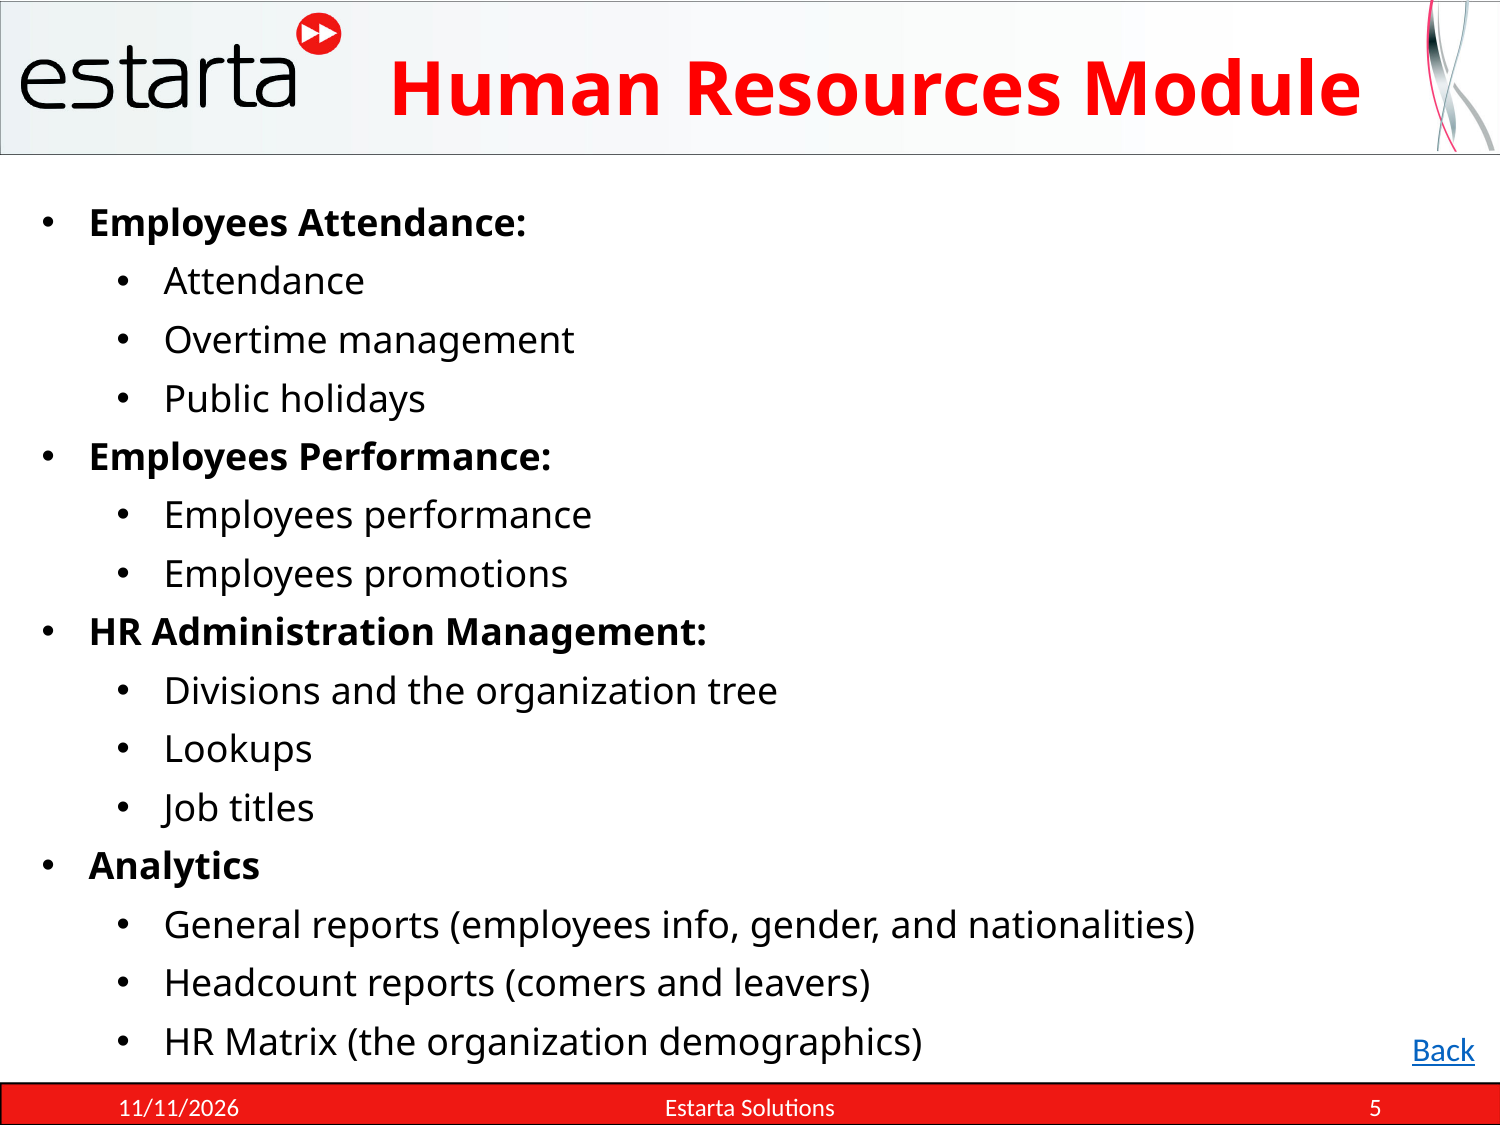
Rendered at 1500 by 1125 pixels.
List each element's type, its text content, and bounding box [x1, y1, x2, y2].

text_box Employees Attendance: Attendance Overtime management Public holidays Employees Performance: Employees performance Employees promotions HR Administration Management: Divisions and the organization tree Lookups Job titles Analytics General reports (employees info, gender, and nationalities) Headcount reports (comers and leavers) HR Matrix (the organization demographics) [26, 178, 1473, 1070]
text_box Human Resources Module [374, 43, 1416, 113]
text_box Back [1397, 1020, 1491, 1076]
footer Estarta Solutions [496, 1076, 1004, 1125]
picture [0, 0, 1500, 1125]
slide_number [103, 1076, 441, 1125]
slide_number 5 [1059, 1076, 1397, 1125]
